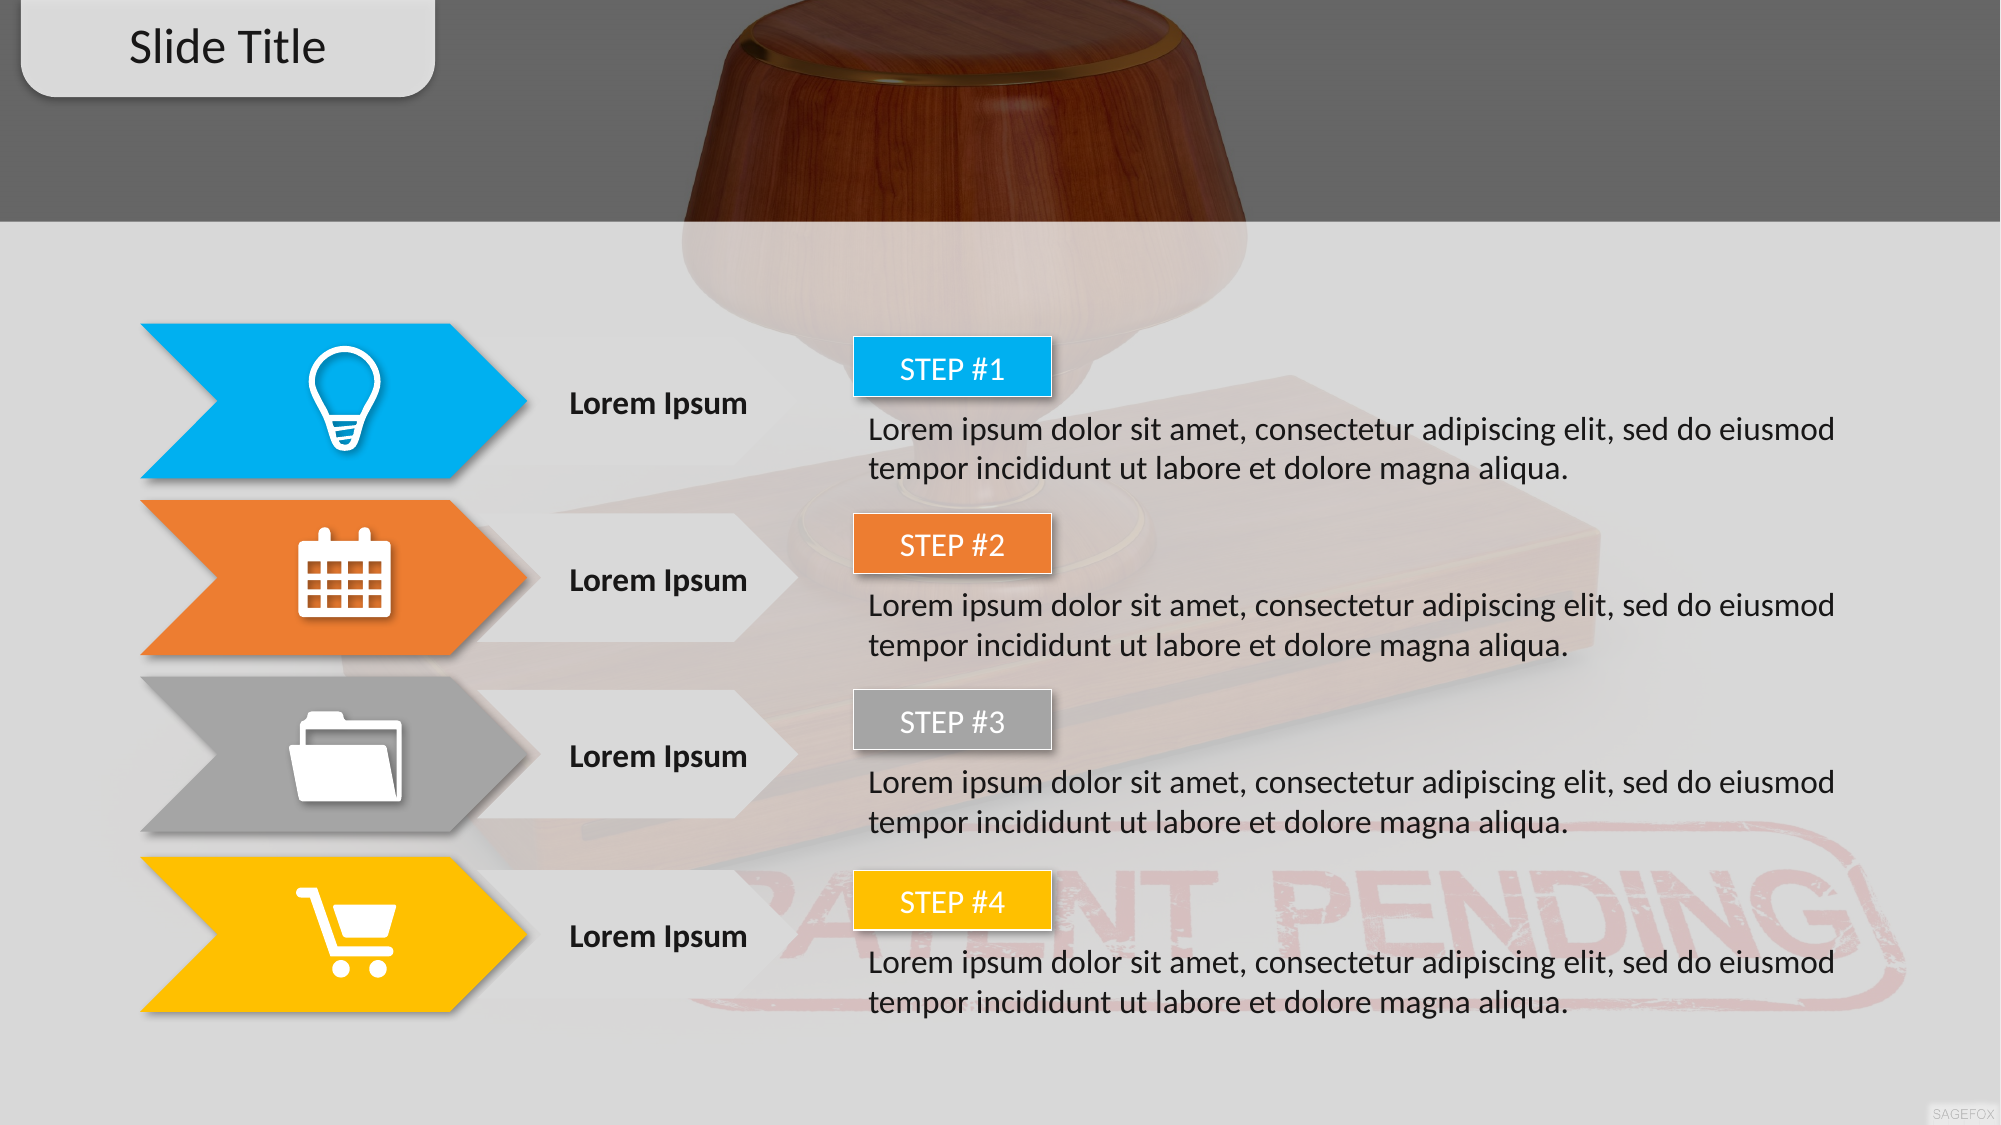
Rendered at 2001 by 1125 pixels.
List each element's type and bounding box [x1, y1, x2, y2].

text_box [140, 856, 528, 1012]
picture [0, 0, 2001, 1100]
text_box [853, 336, 1907, 496]
text_box [20, 0, 436, 98]
text_box [853, 689, 1907, 849]
text_box [853, 870, 1907, 1029]
text_box [140, 323, 528, 479]
text_box [476, 870, 799, 999]
text_box [476, 689, 799, 819]
text_box [853, 513, 1907, 672]
text_box [528, 336, 799, 466]
text_box [140, 500, 528, 656]
text_box [140, 676, 528, 832]
text_box [476, 513, 799, 642]
text_box [0, 221, 2000, 1125]
